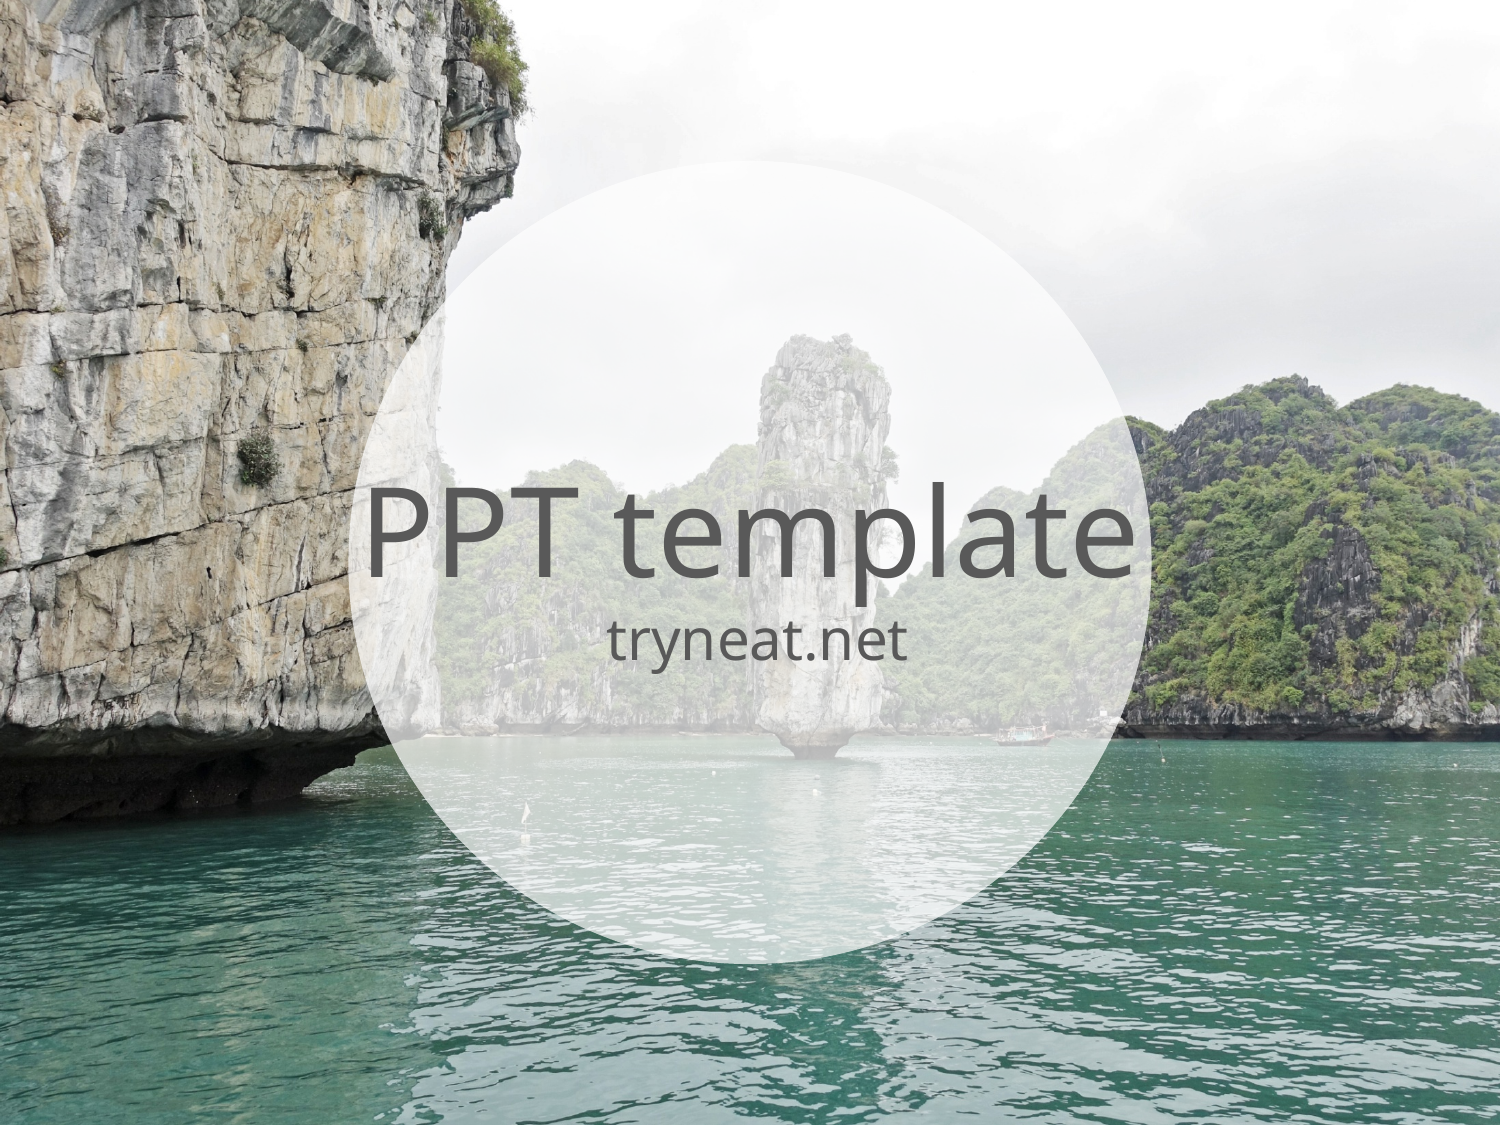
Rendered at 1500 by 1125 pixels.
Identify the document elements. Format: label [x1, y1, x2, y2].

text_box [0, 0, 1500, 1125]
